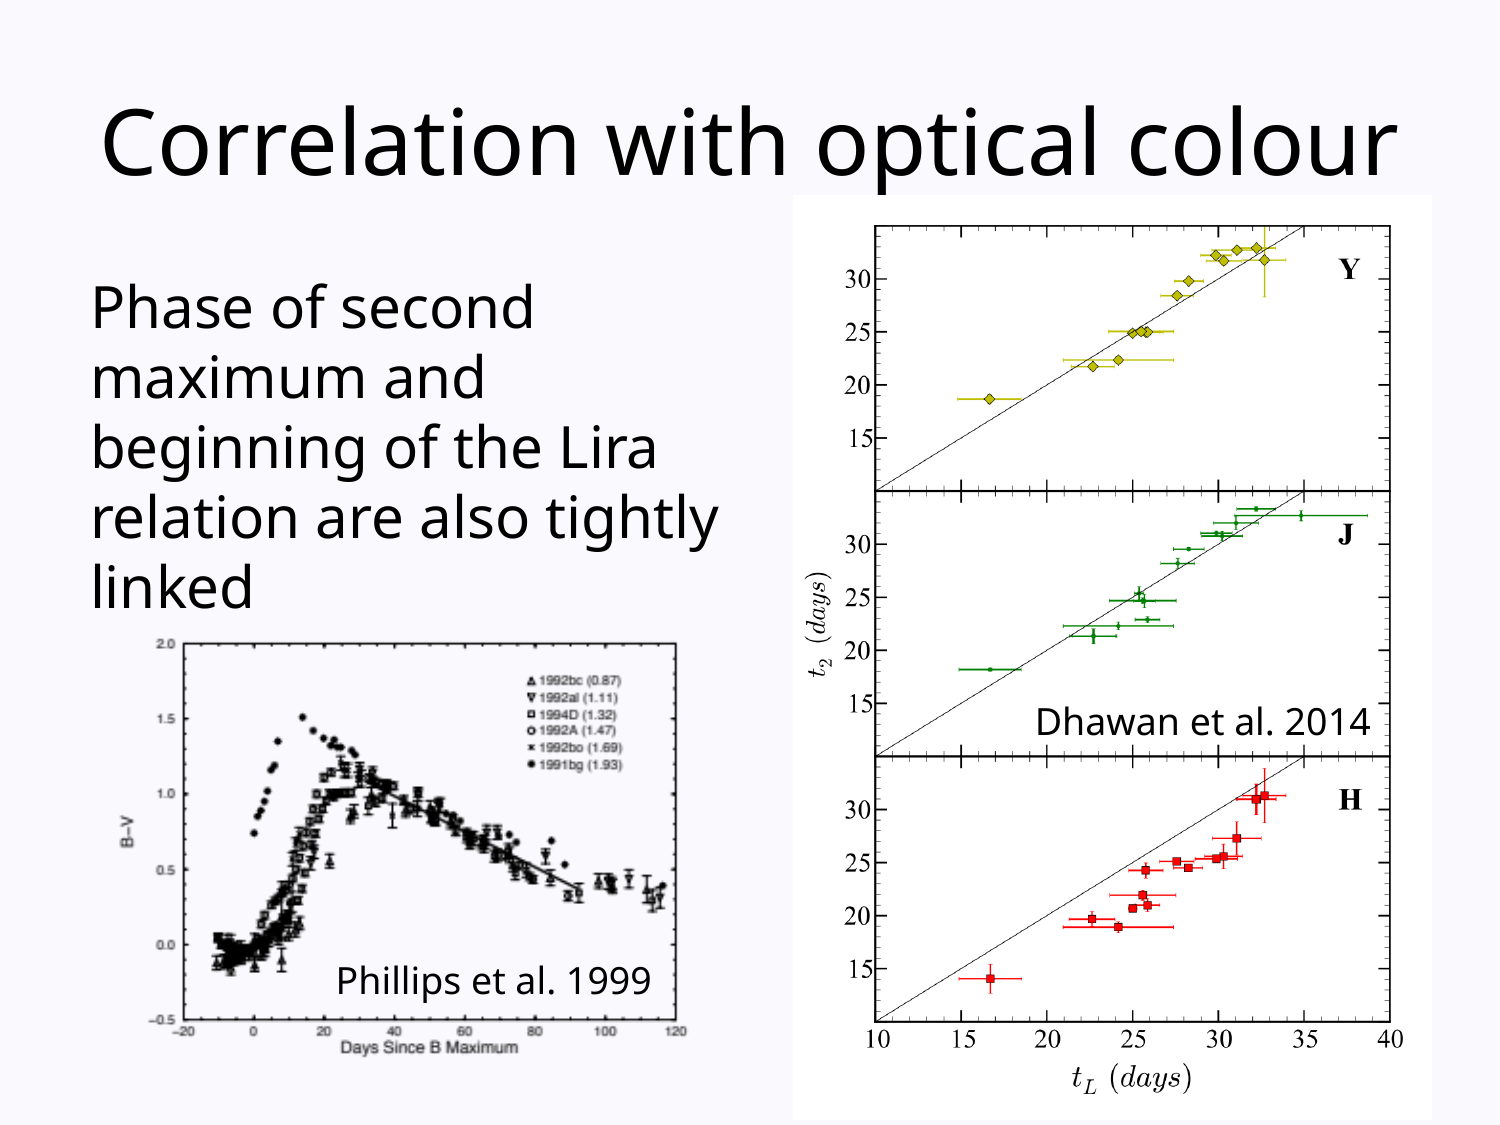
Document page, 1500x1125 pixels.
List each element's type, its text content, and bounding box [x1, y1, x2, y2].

list Phase of second maximum and beginning of the Lira relation are also tightly linked [75, 262, 738, 1005]
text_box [99, 624, 701, 1064]
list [787, 194, 1433, 1121]
title Correlation with optical colour [75, 45, 1425, 233]
